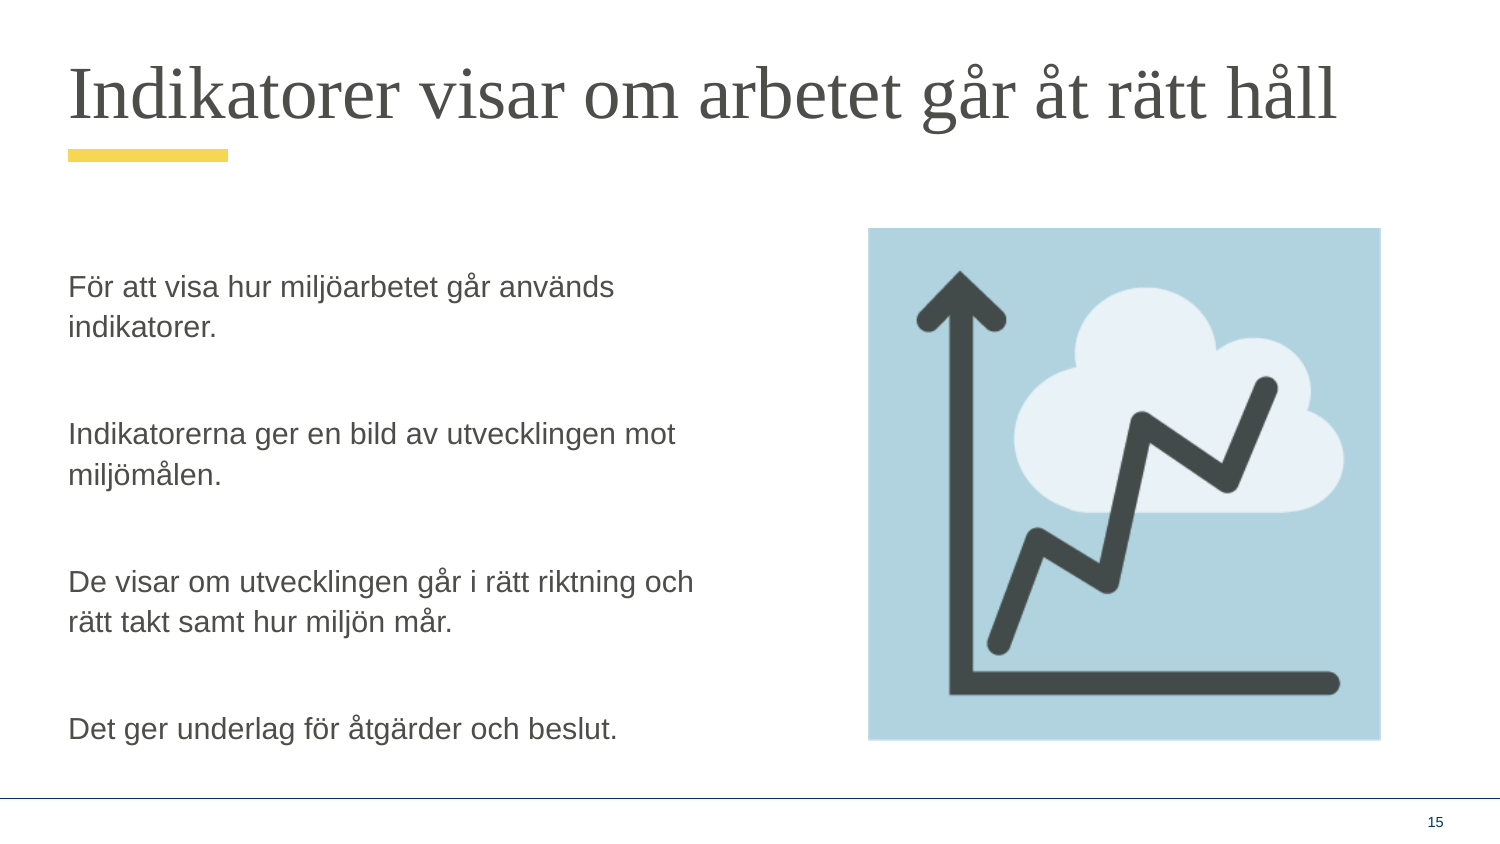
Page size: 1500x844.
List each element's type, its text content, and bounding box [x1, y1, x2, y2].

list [868, 228, 1381, 741]
list För att visa hur miljöarbetet går används indikatorer. Indikatorerna ger en bild av utvecklingen mot miljömålen. De visar om utvecklingen går i rätt riktning och rätt takt samt hur miljön mår. Det ger underlag för åtgärder och beslut. [53, 197, 739, 755]
title Indikatorer visar om arbetet går åt rätt håll [53, 43, 1459, 164]
slide_number 15 [1121, 798, 1459, 844]
